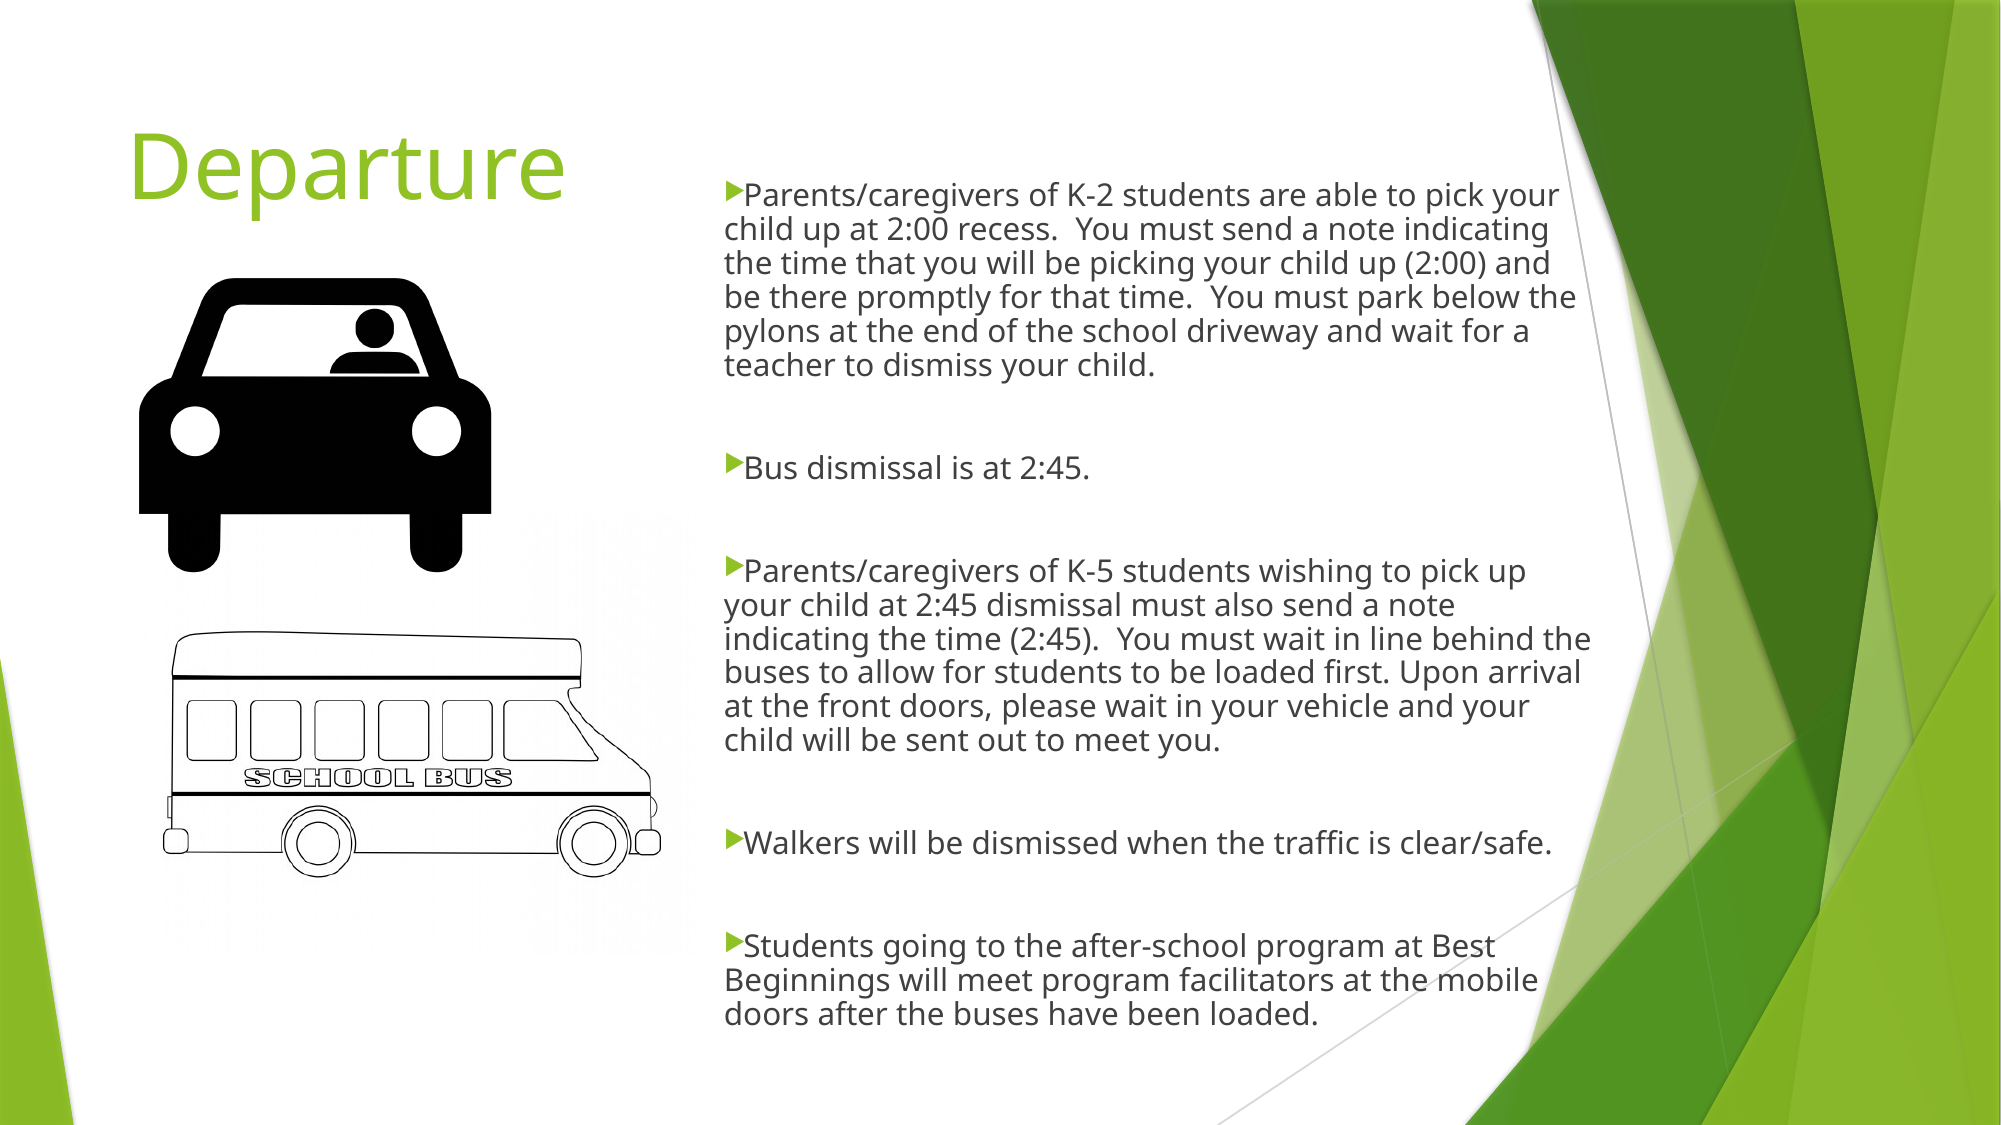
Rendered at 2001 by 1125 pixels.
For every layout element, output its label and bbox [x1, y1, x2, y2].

text_box [0, 0, 2000, 1125]
picture [130, 272, 698, 956]
